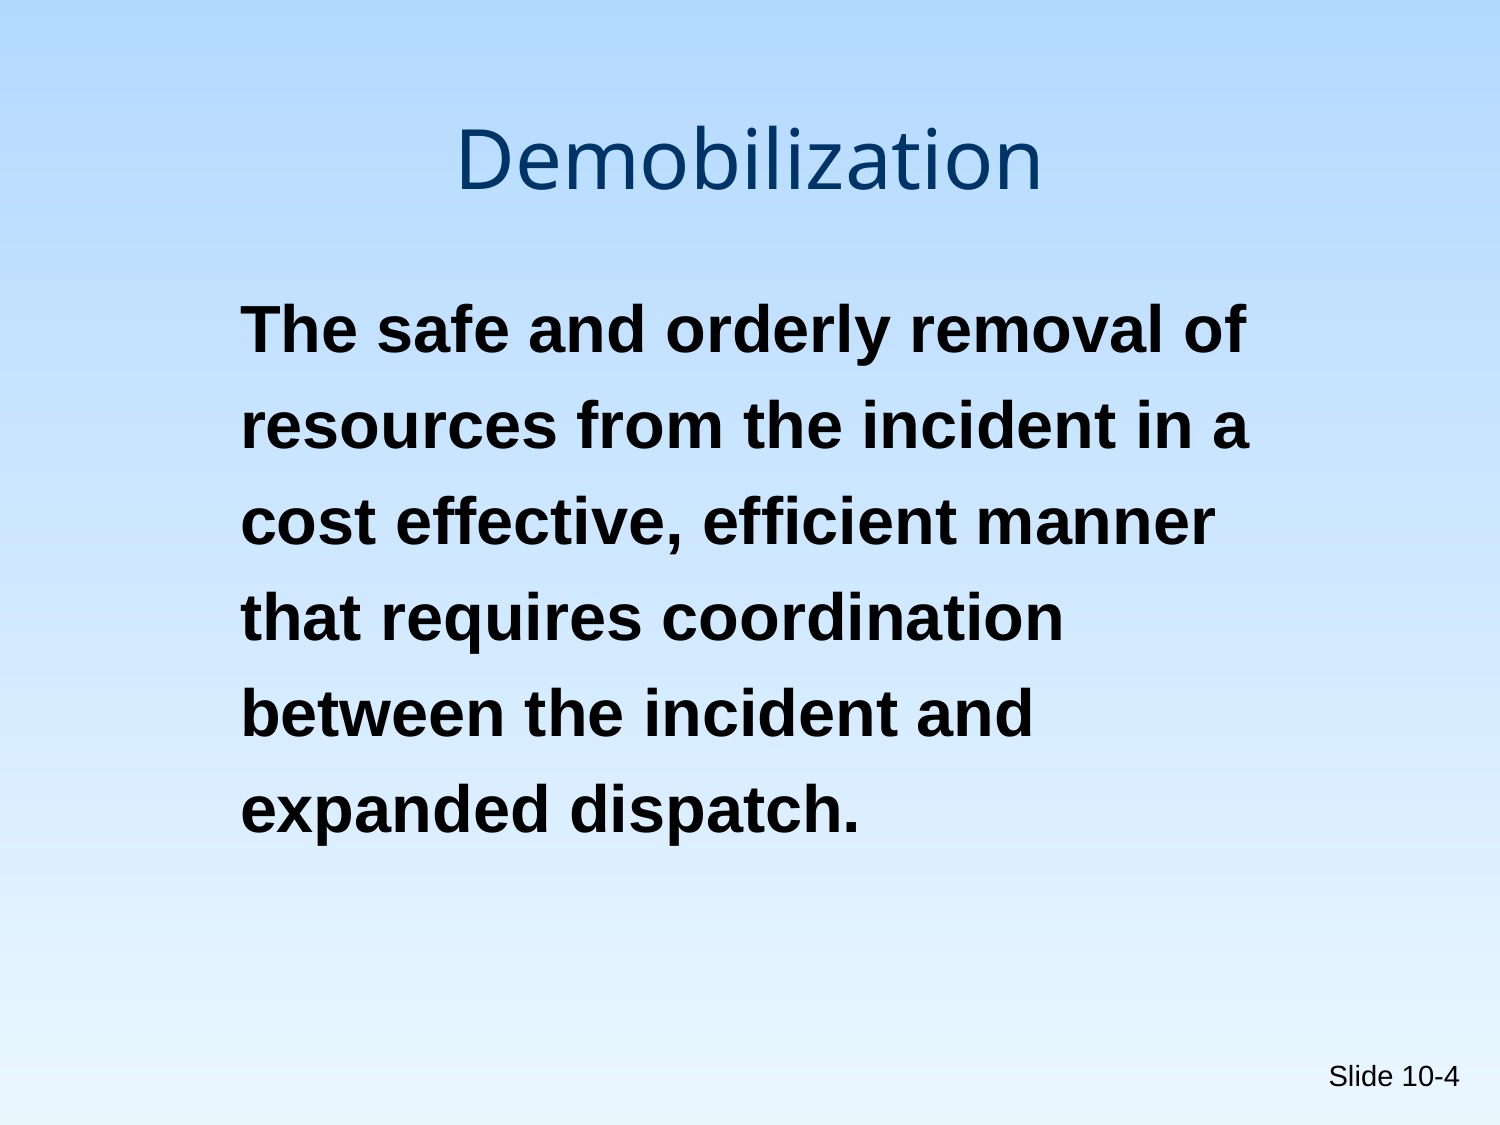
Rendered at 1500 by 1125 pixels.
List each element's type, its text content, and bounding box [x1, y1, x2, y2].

title Demobilization [112, 62, 1388, 250]
subtitle The safe and orderly removal of resources from the incident in a cost effective, efficient manner that requires coordination between the incident and expanded dispatch. [225, 262, 1275, 950]
